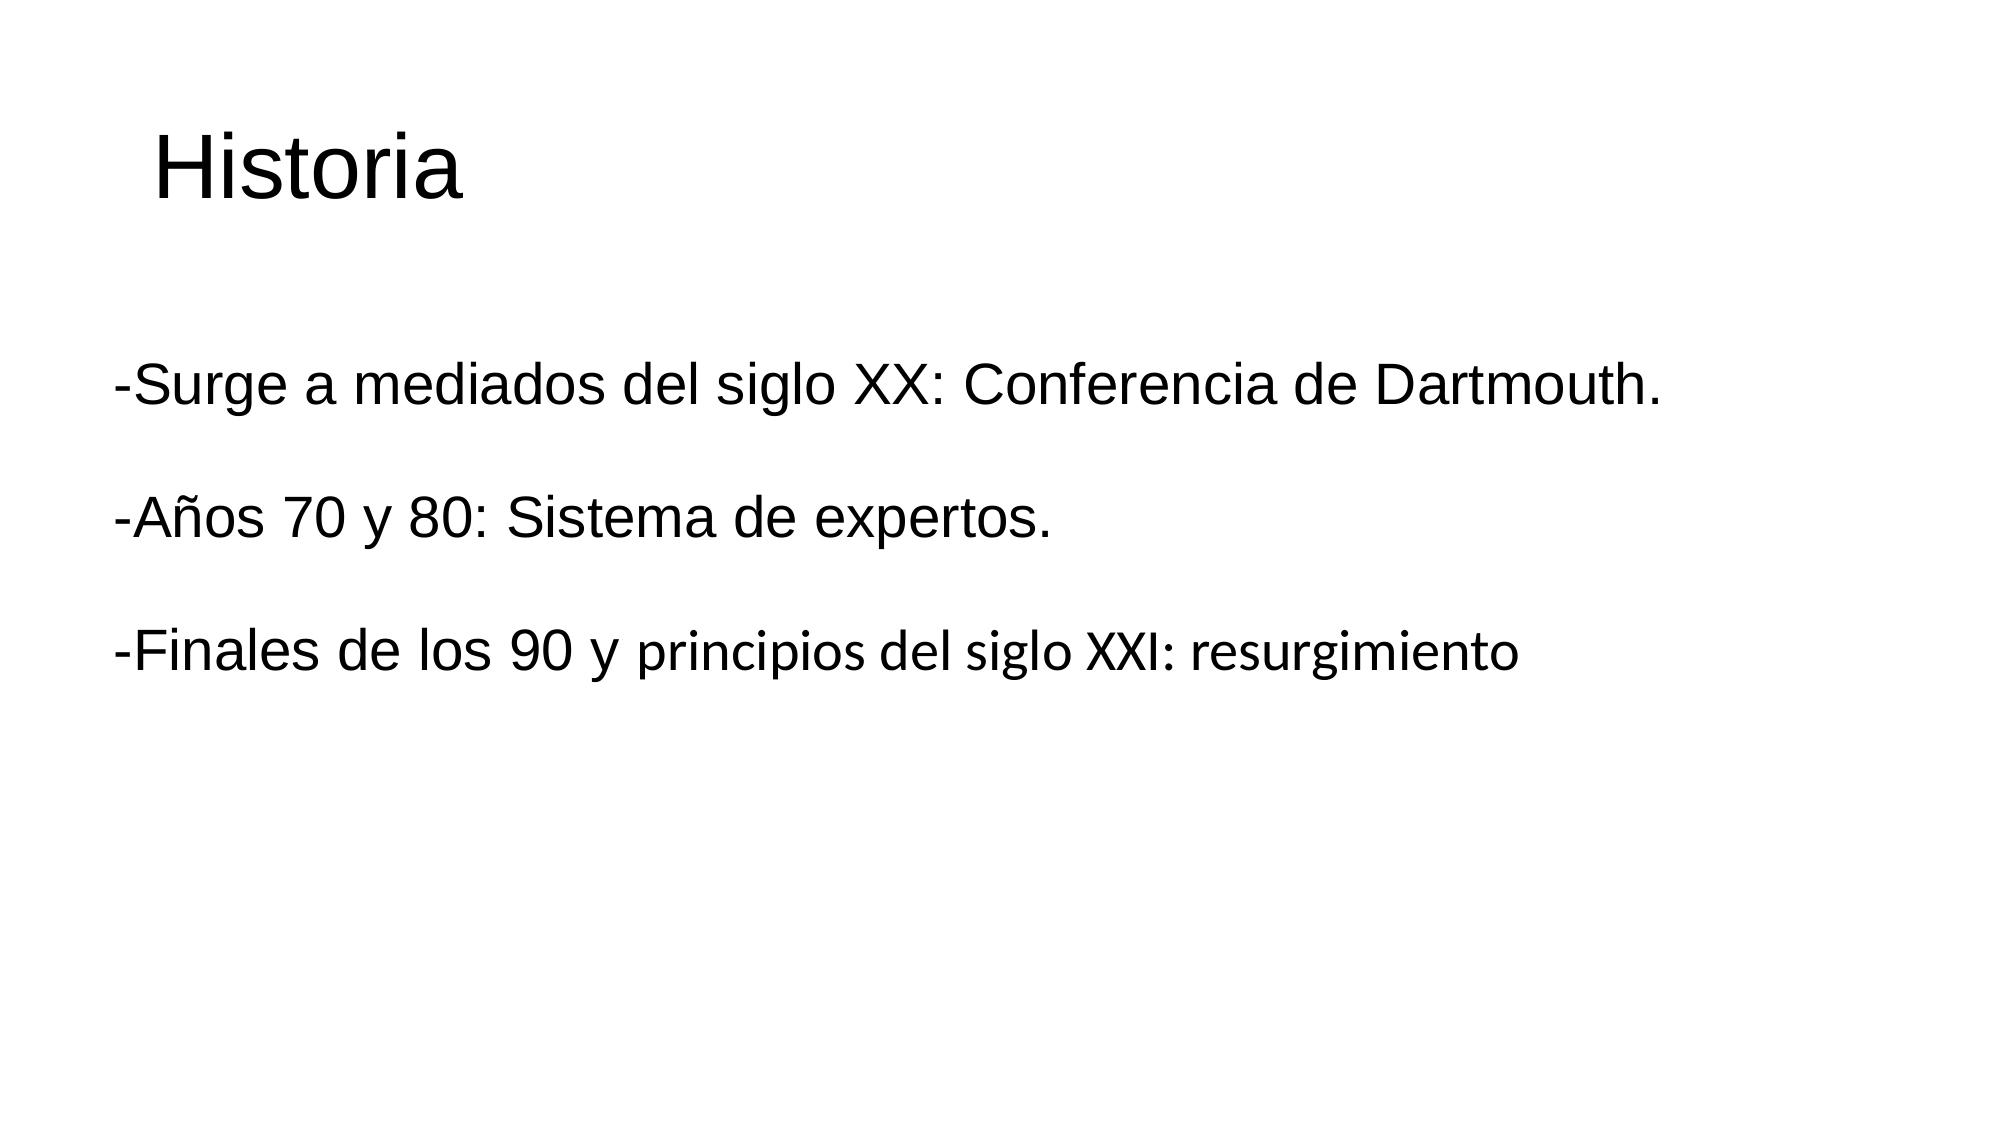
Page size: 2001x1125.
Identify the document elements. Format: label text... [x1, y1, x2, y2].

list -Surge a mediados del siglo XX: Conferencia de Dartmouth. -Años 70 y 80: Sistema de expertos. -Finales de los 90 y principios del siglo XXI: resurgimiento [98, 296, 1958, 1092]
title Historia [137, 59, 1863, 278]
